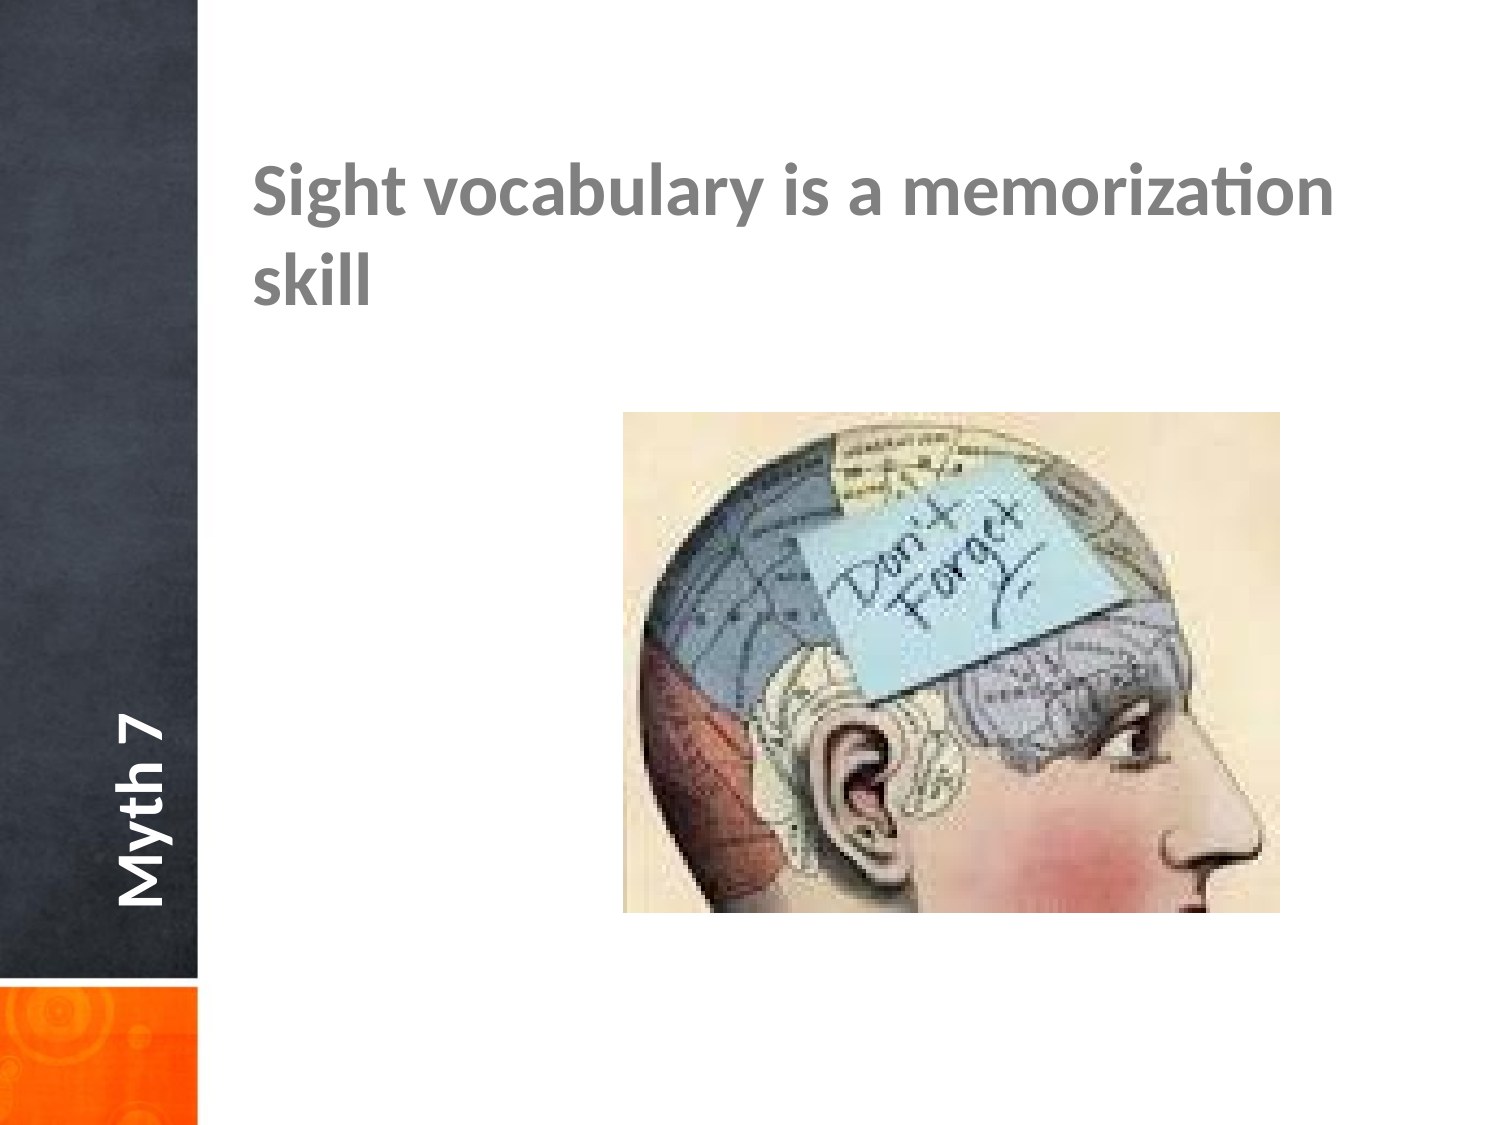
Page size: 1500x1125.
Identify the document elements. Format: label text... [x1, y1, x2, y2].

picture [0, 0, 1500, 1125]
text_box Sight vocabulary is a memorization skill [237, 132, 1463, 1121]
text_box Myth 7 [12, 25, 184, 925]
